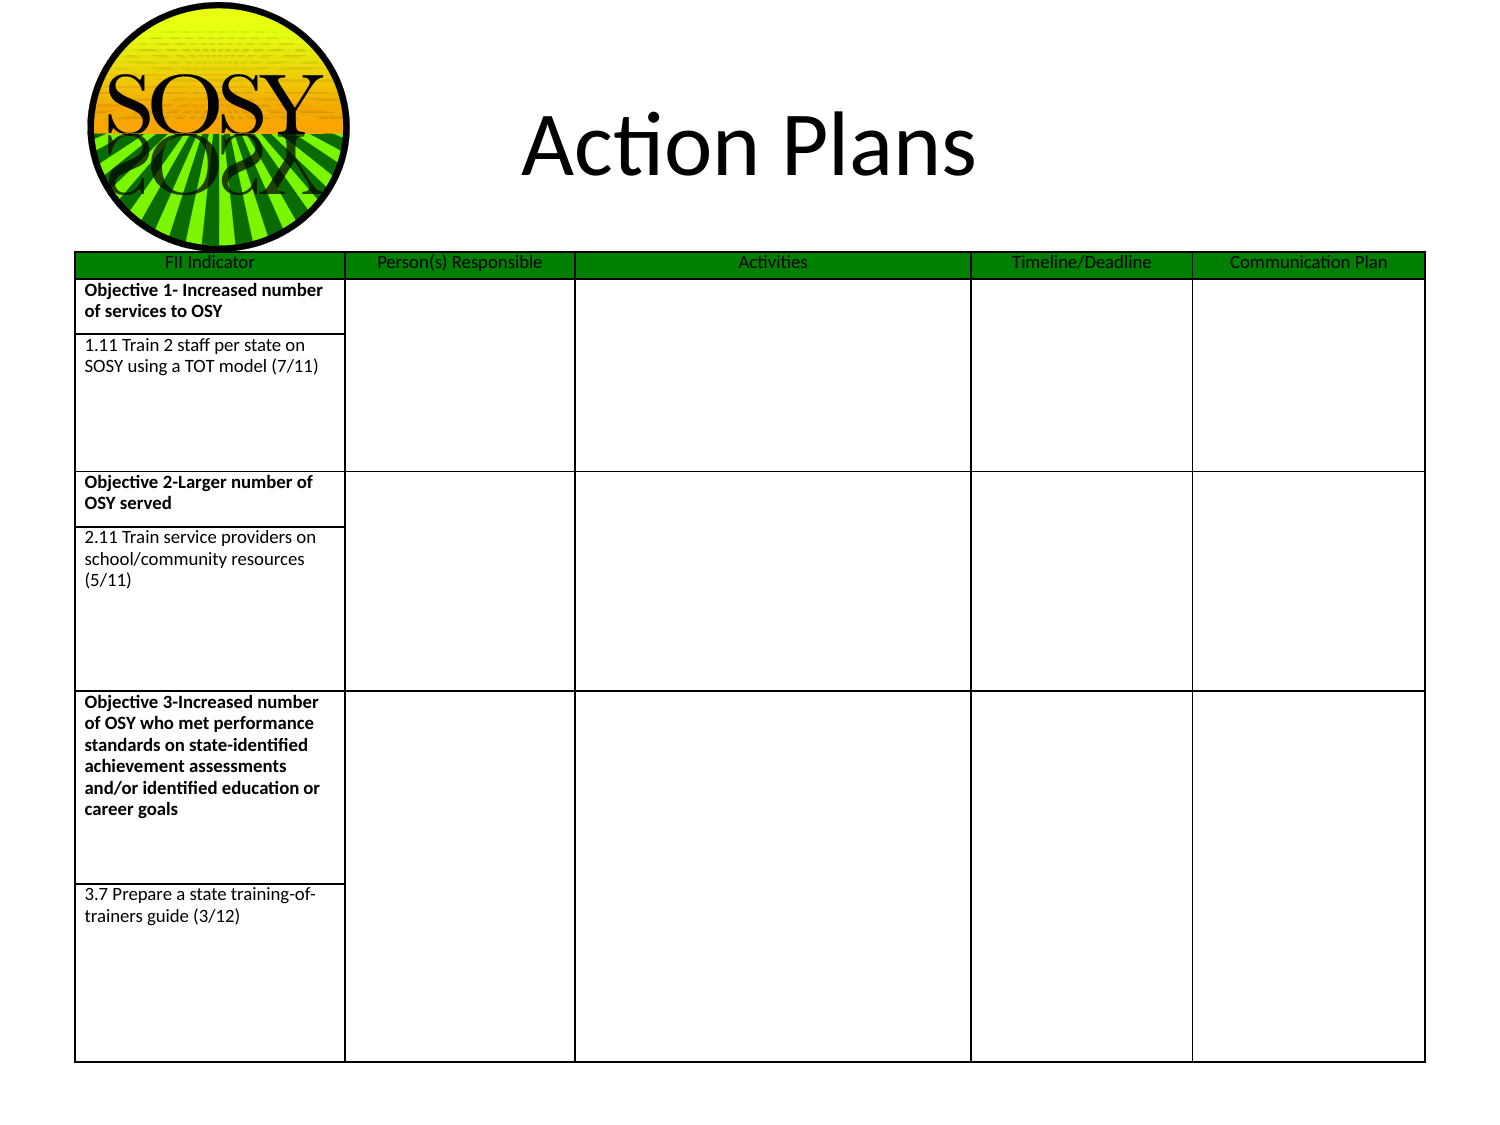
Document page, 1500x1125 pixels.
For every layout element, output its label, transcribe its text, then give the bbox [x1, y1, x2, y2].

table_cell [1193, 280, 1424, 471]
table_header Person(s) Responsible [346, 253, 574, 278]
table_cell 1.11 Train 2 staff per state on SOSY using a TOT model (7/11) [76, 335, 344, 471]
table_header Communication Plan [1193, 253, 1424, 278]
table_cell [576, 280, 970, 471]
table_cell [346, 692, 574, 1061]
table_cell [346, 280, 574, 471]
table_cell 3.7 Prepare a state training-of-trainers guide (3/12) [76, 885, 344, 1061]
table_header Timeline/Deadline [972, 253, 1192, 278]
table_cell [1193, 692, 1424, 1061]
table_cell [576, 472, 970, 690]
table_cell [576, 692, 970, 1061]
title Action Plans [354, 45, 1425, 233]
table_cell Objective 3-Increased number of OSY who met performance standards on state-identified achievement assessments and/or identified education or career goals [76, 692, 344, 883]
table_cell [972, 472, 1192, 690]
table_cell 2.11 Train service providers on school/community resources (5/11) [76, 528, 344, 690]
table_cell Objective 1- Increased number of services to OSY [76, 280, 344, 333]
picture [87, 1, 351, 253]
table_cell [1193, 472, 1424, 690]
title Action Plans [75, 45, 82, 233]
table_cell Objective 2-Larger number of OSY served [76, 472, 344, 526]
table_cell [346, 472, 574, 690]
table_header FII Indicator [76, 253, 344, 278]
table_cell [972, 692, 1192, 1061]
table_header Activities [576, 253, 970, 278]
table_cell [972, 280, 1192, 471]
